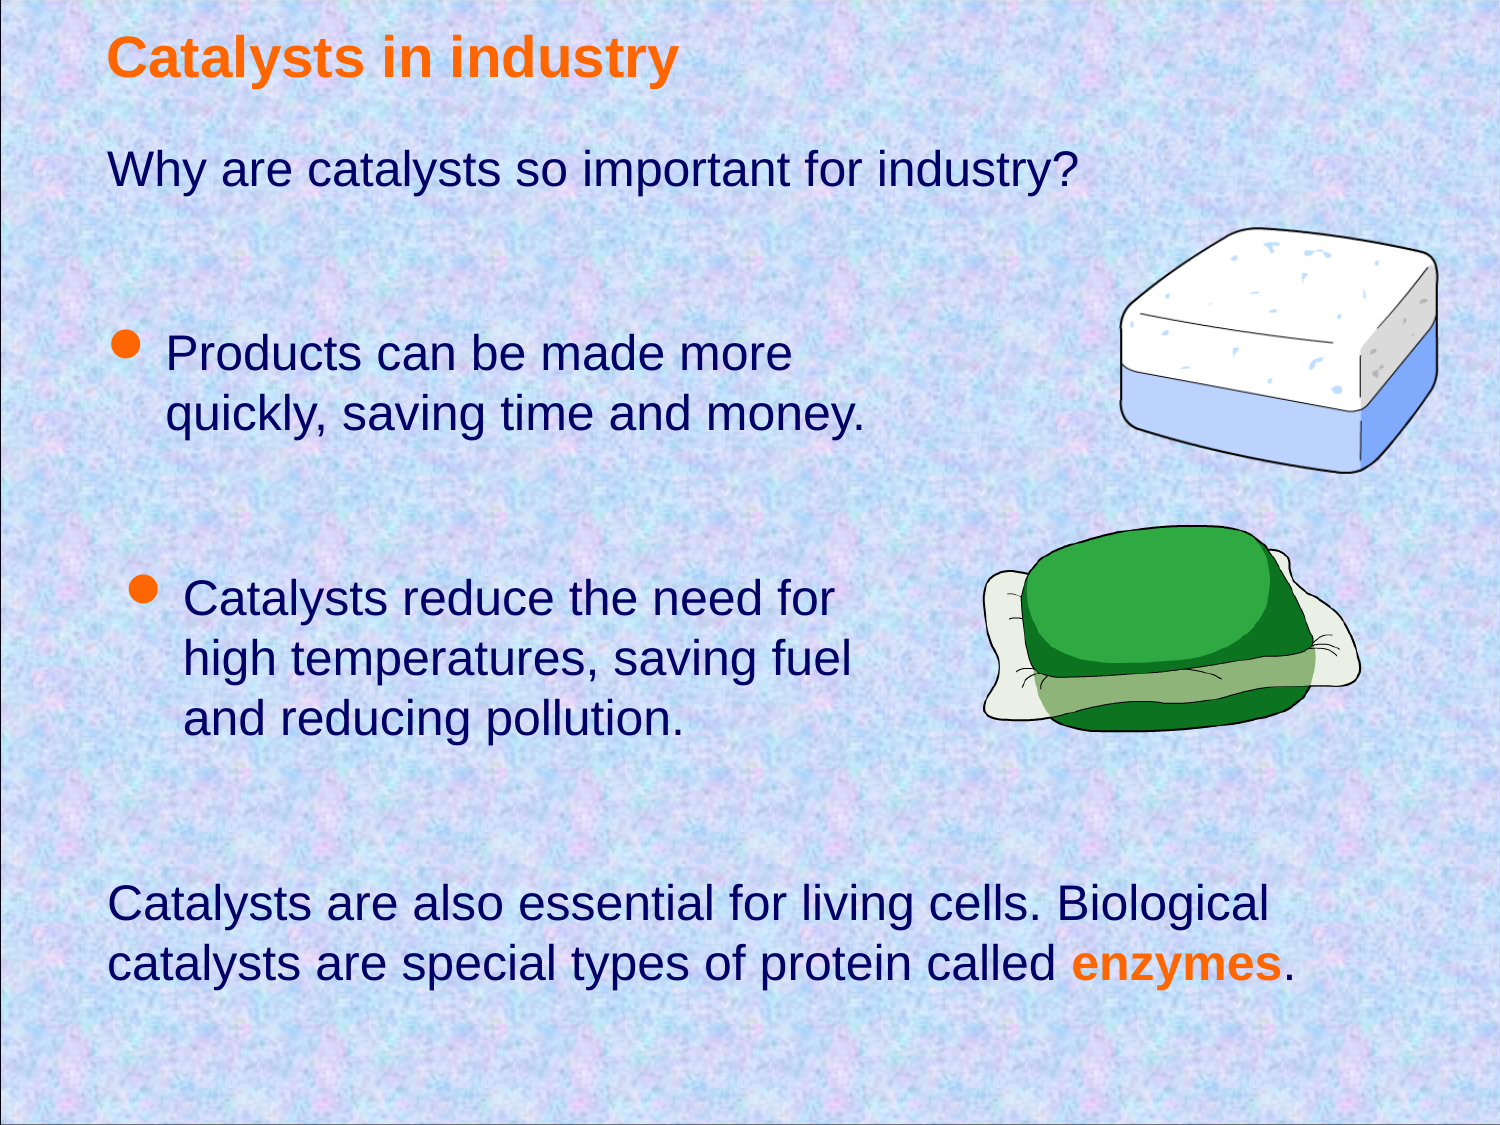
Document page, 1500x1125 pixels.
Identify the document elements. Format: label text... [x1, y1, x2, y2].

text_box Products can be made more quickly, saving time and money. [92, 313, 904, 449]
title Catalysts in industry [91, 8, 1280, 99]
text_box Why are catalysts so important for industry? [92, 128, 1139, 204]
text_box Catalysts reduce the need for high temperatures, saving fuel and reducing pollution. [109, 558, 913, 753]
text_box Catalysts are also essential for living cells. Biological catalysts are special types of protein called enzymes. [92, 862, 1395, 998]
picture [0, 0, 1500, 1125]
